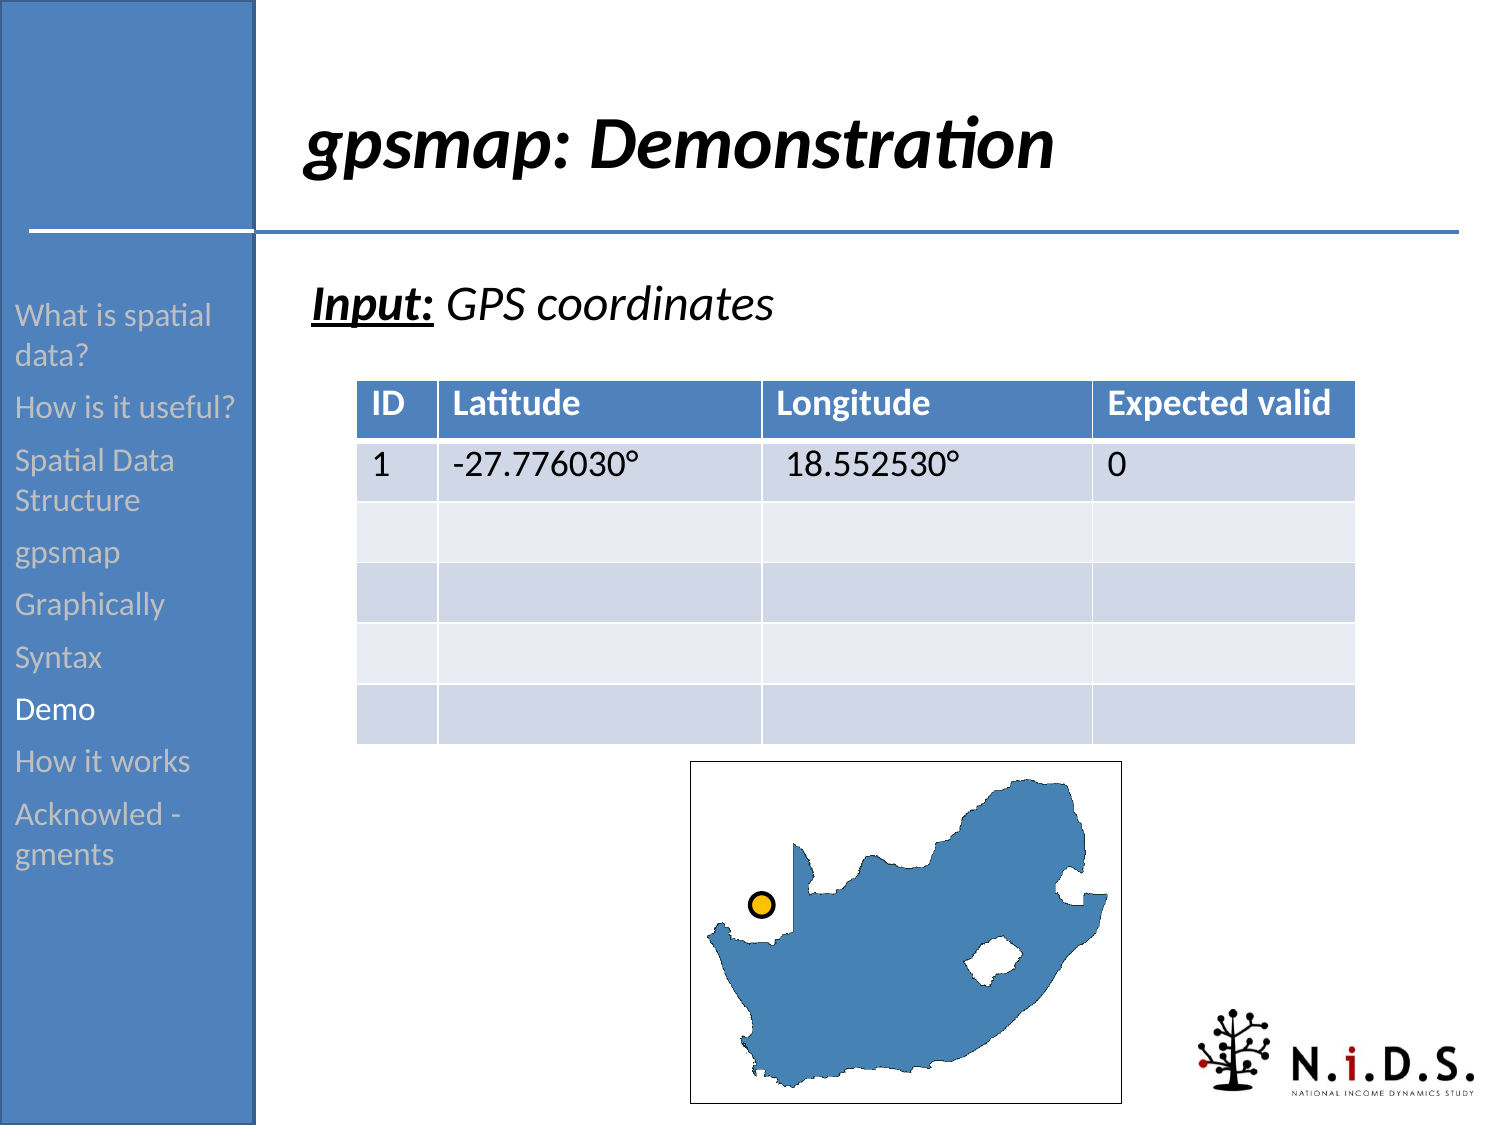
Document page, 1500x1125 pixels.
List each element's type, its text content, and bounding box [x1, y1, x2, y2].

table_cell [357, 685, 437, 744]
table_cell [1093, 685, 1355, 744]
table_cell [763, 685, 1092, 744]
table_cell 18.552530° [763, 444, 1092, 501]
table_cell [439, 624, 761, 683]
table_cell [357, 563, 437, 622]
table_header Expected valid [1093, 381, 1355, 438]
table_cell [763, 563, 1092, 622]
table_cell [357, 624, 437, 683]
picture [1198, 1009, 1474, 1096]
title gpsmap: Demonstration [289, 45, 1425, 230]
table_header Latitude [439, 381, 761, 438]
table_cell [357, 503, 437, 562]
table_cell [439, 563, 761, 622]
table_cell [439, 503, 761, 562]
table_cell [1093, 624, 1355, 683]
table_cell [439, 685, 761, 744]
table_cell [763, 503, 1092, 562]
table_cell [763, 624, 1092, 683]
table_cell [1093, 563, 1355, 622]
picture [690, 761, 1122, 1104]
list Input: GPS coordinates [277, 262, 1459, 1083]
table_header Longitude [763, 381, 1092, 438]
text_box What is spatial data? How is it useful? Spatial Data Structure gpsmap Graphically Syntax Demo How it works Acknowled -gments [0, 0, 256, 1125]
table_header ID [357, 381, 437, 438]
table_cell -27.776030° [439, 444, 761, 501]
table_cell 0 [1093, 444, 1355, 501]
table_cell 1 [357, 444, 437, 501]
table_cell [1093, 503, 1355, 562]
